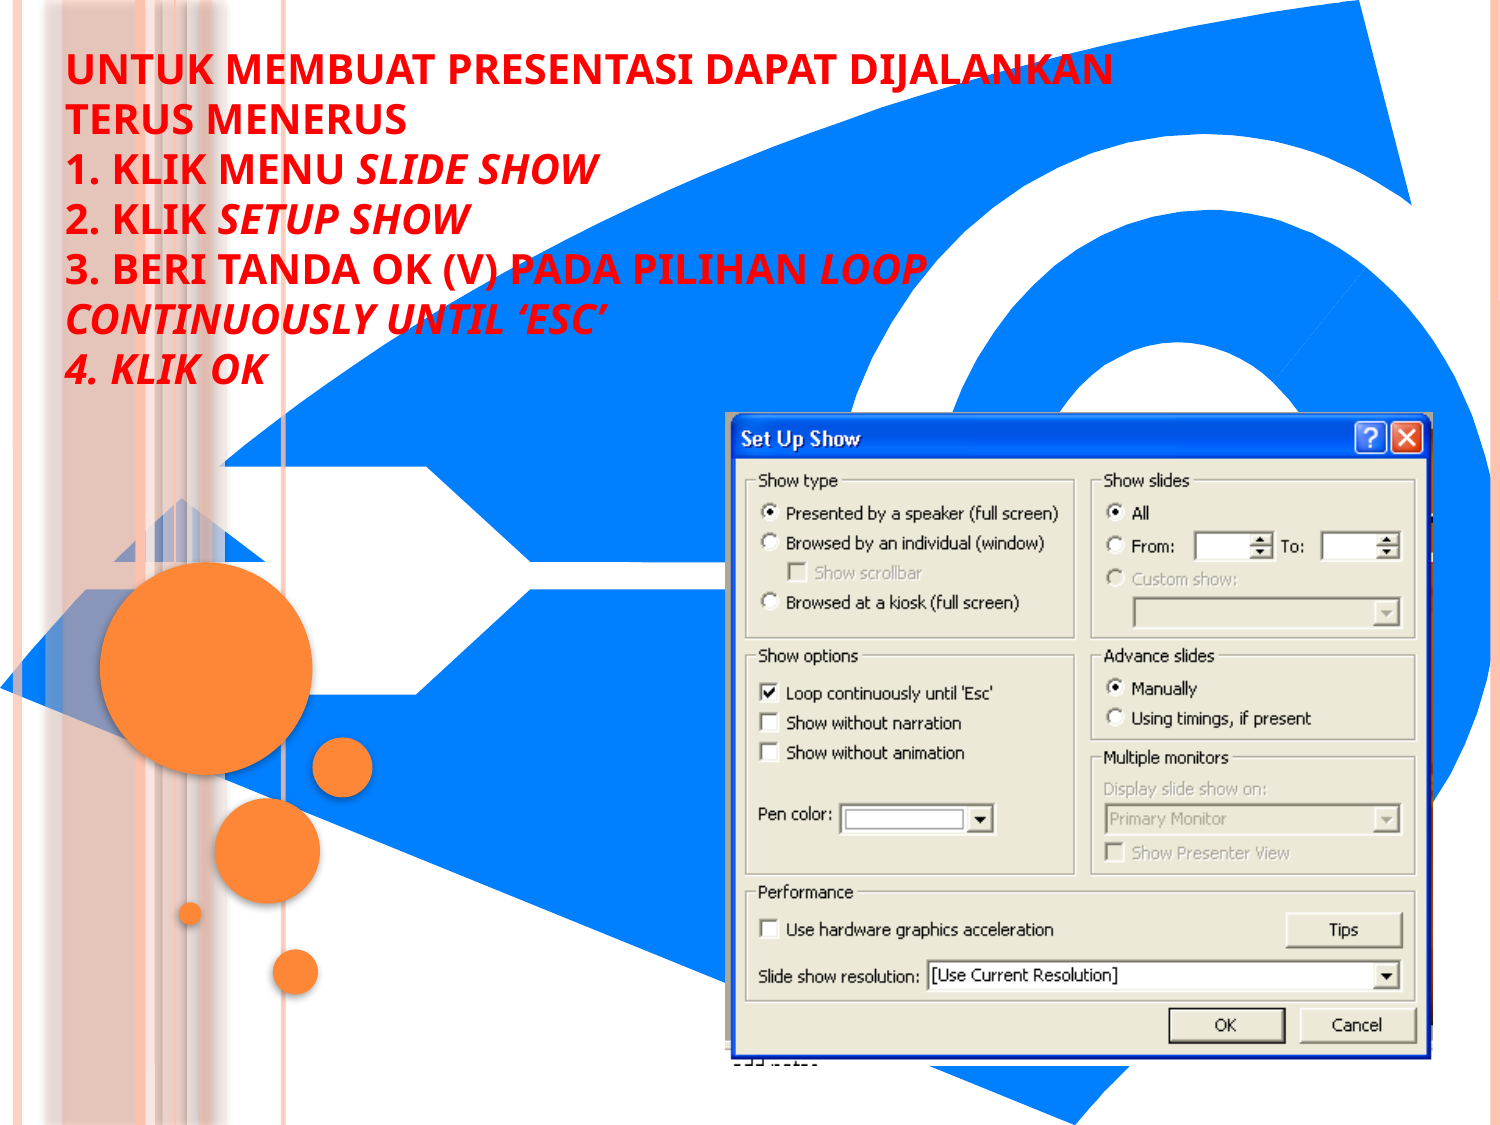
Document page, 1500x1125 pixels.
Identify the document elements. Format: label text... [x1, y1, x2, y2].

picture [724, 411, 1434, 1067]
title Untuk membuat presentasi dapat dijalankan terus menerus 1. Klik menu slide show 2. Klik setup show 3. Beri tanda ok (v) pada pilihan loop continuously until ‘esc’ 4. Klik Ok [50, 62, 1163, 400]
